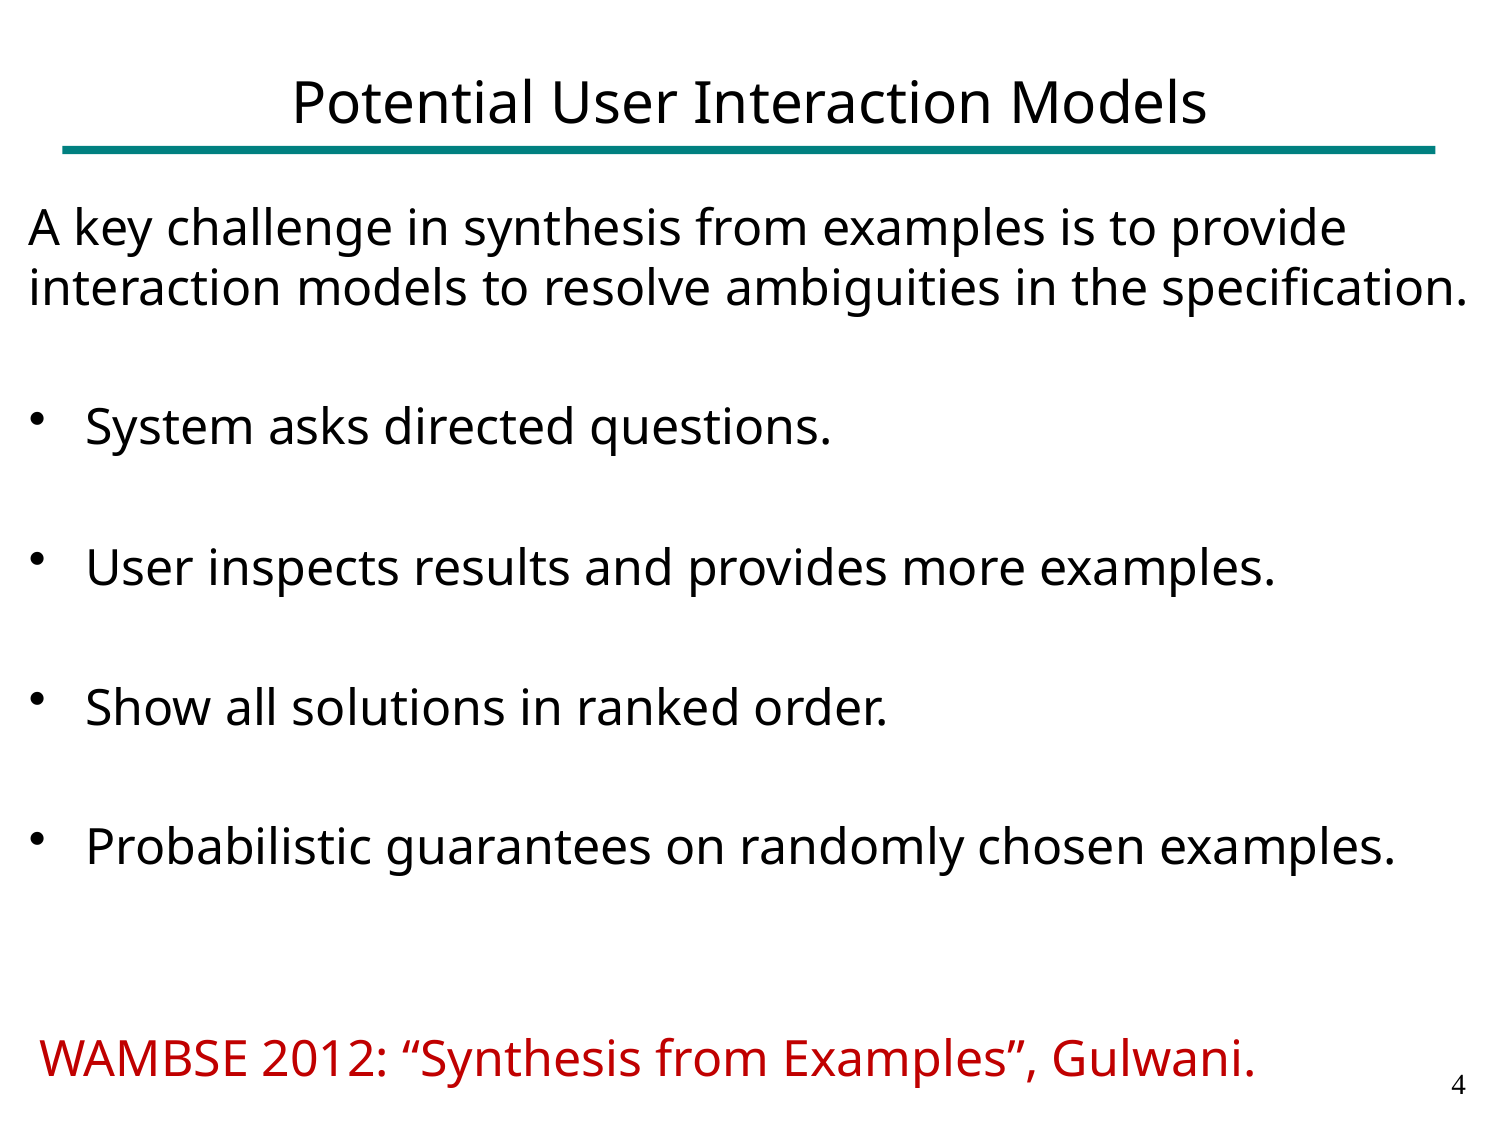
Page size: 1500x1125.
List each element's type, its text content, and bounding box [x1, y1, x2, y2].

list A key challenge in synthesis from examples is to provide interaction models to resolve ambiguities in the specification. System asks directed questions. User inspects results and provides more examples. Show all solutions in ranked order. Probabilistic guarantees on randomly chosen examples. [13, 187, 1490, 1013]
slide_number 3 [1168, 1057, 1482, 1121]
title Potential User Interaction Models [112, 49, 1388, 151]
text_box WAMBSE 2012: “Synthesis from Examples”, Gulwani. [24, 1019, 1366, 1095]
